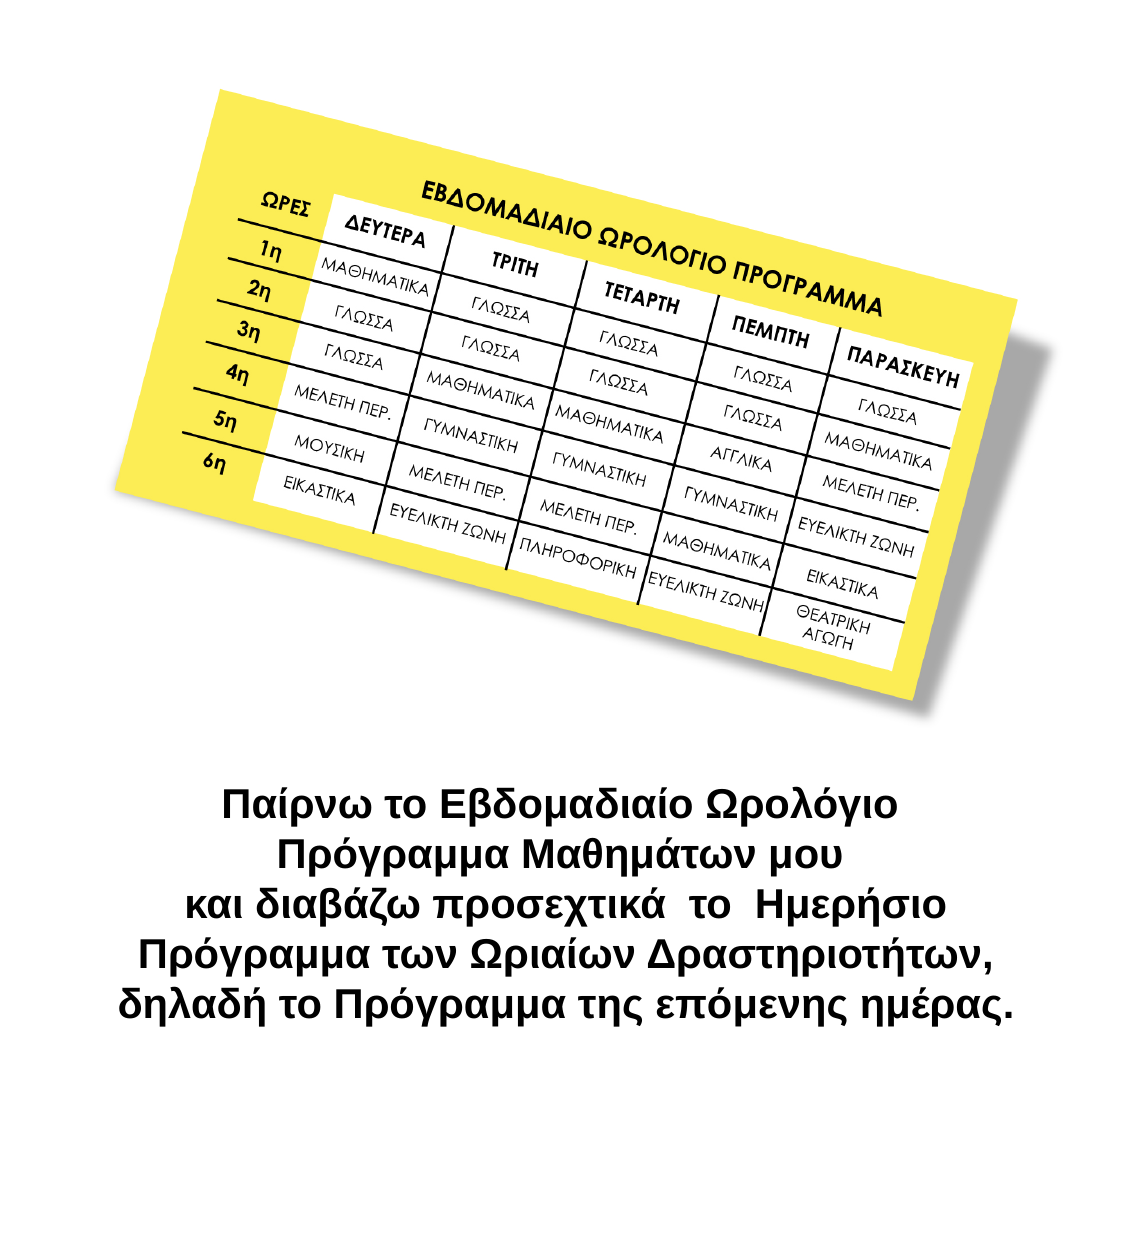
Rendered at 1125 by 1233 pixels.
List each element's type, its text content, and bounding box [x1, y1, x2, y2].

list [90, 72, 1086, 737]
list Παίρνω το Εβδομαδιαίο Ωρολόγιο Πρόγραμμα Μαθημάτων μου και διαβάζω προσεχτικά το Ημερήσιο Πρόγραμμα των Ωριαίων Δραστηριοτήτων, δηλαδή το Πρόγραμμα της επόμενης ημέρας. [100, 768, 1031, 1116]
